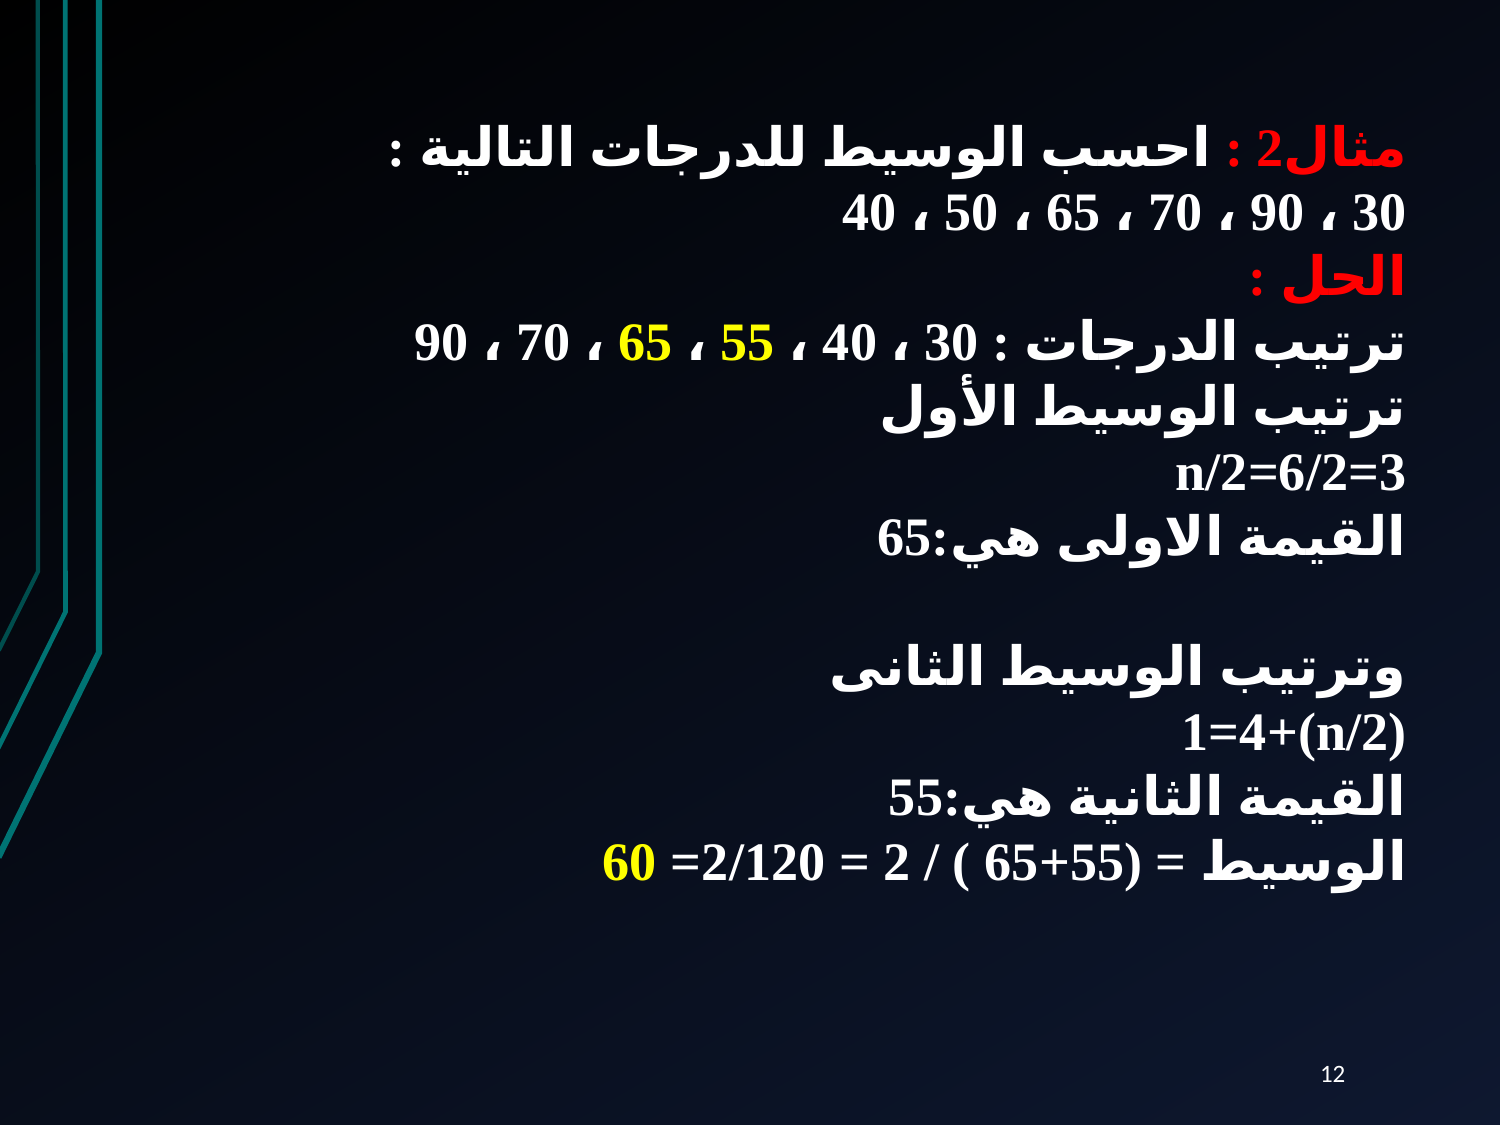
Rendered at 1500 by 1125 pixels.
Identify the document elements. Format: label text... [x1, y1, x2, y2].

list مثال2 : احسب الوسيط للدرجات التالية : 30 ، 90 ، 70 ، 65 ، 50 ، 40 الحل : ترتيب الدرجات : 30 ، 40 ، 55 ، 65 ، 70 ، 90 ترتيب الوسيط الأول n/2=6/2=3 القيمة الاولى هي:65 وترتيب الوسيط الثانى (n/2)+1=4 القيمة الثانية هي:55 الوسيط = (55+65 ) / 2 = 2/120= 60 [76, 101, 1427, 988]
slide_number 12 [1299, 1042, 1425, 1103]
